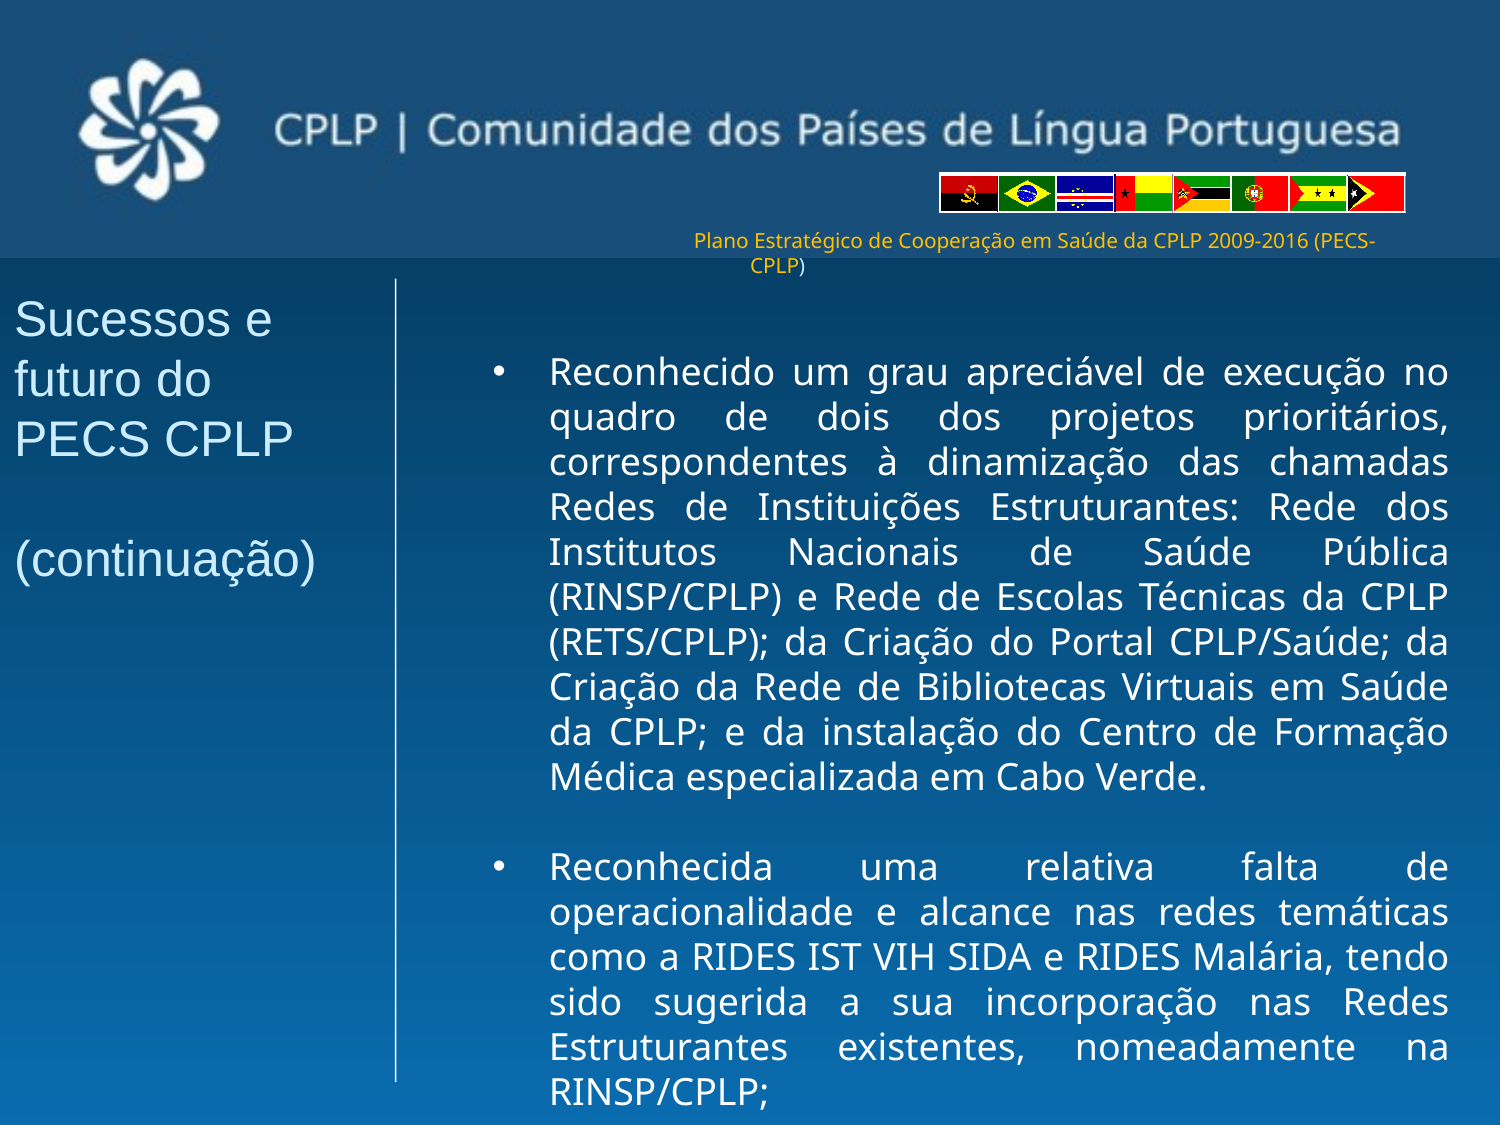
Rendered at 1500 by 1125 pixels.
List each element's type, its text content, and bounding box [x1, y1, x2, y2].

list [938, 172, 1406, 213]
text_box Plano Estratégico de Cooperação em Saúde da CPLP 2009-2016 (PECS-CPLP) [679, 266, 1424, 285]
picture [0, 0, 1500, 258]
text_box Sucessos e futuro do PECS CPLP (continuação) [0, 278, 373, 594]
text_box Reconhecido um grau apreciável de execução no quadro de dois dos projetos prioritários, correspondentes à dinamização das chamadas Redes de Instituições Estruturantes: Rede dos Institutos Nacionais de Saúde Pública (RINSP/CPLP) e Rede de Escolas Técnicas da CPLP (RETS/CPLP); da Criação do Portal CPLP/Saúde; da Criação da Rede de Bibliotecas Virtuais em Saúde da CPLP; e da instalação do Centro de Formação Médica especializada em Cabo Verde. Reconhecida uma relativa falta de operacionalidade e alcance nas redes temáticas como a RIDES IST VIH SIDA e RIDES Malária, tendo sido sugerida a sua incorporação nas Redes Estruturantes existentes, nomeadamente na RINSP/CPLP; [419, 290, 1465, 1125]
